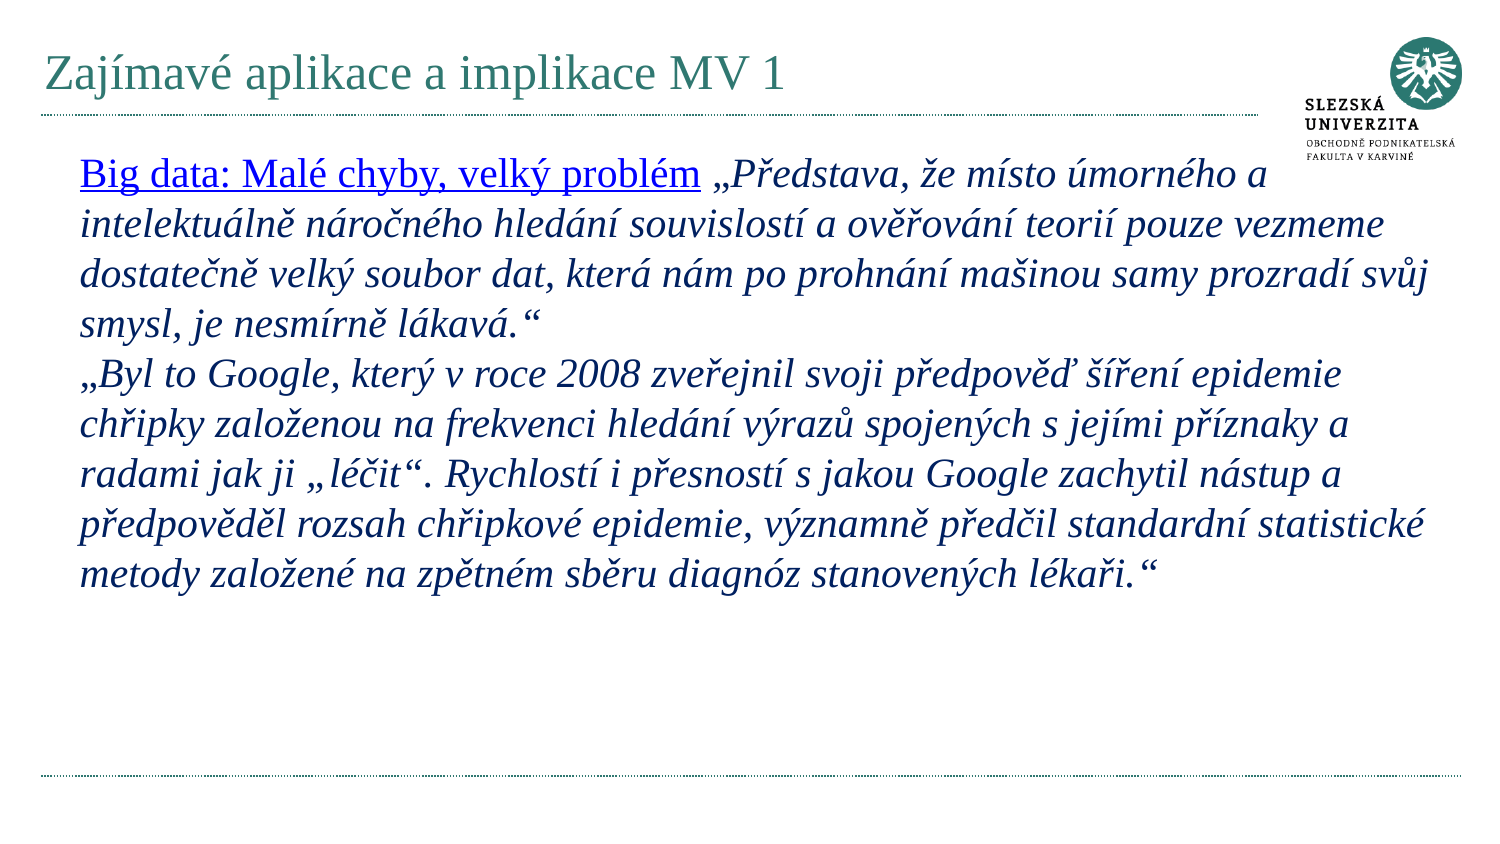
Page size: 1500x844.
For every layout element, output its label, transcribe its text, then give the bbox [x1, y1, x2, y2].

list Big data: Malé chyby, velký problém „Představa, že místo úmorného a intelektuálně náročného hledání souvislostí a ověřování teorií pouze vezmeme dostatečně velký soubor dat, která nám po prohnání mašinou samy prozradí svůj smysl, je nesmírně lákavá.“ „Byl to Google, který v roce 2008 zveřejnil svoji předpověď šíření epidemie chřipky založenou na frekvenci hledání výrazů spojených s jejími příznaky a radami jak ji „léčit“. Rychlostí i přesností s jakou Google zachytil nástup a předpověděl rozsah chřipkové epidemie, významně předčil standardní statistické metody založené na zpětném sběru diagnóz stanovených lékaři.“ [64, 138, 1471, 635]
picture [1305, 37, 1462, 138]
title Zajímavé aplikace a implikace MV 1 [29, 32, 1306, 116]
